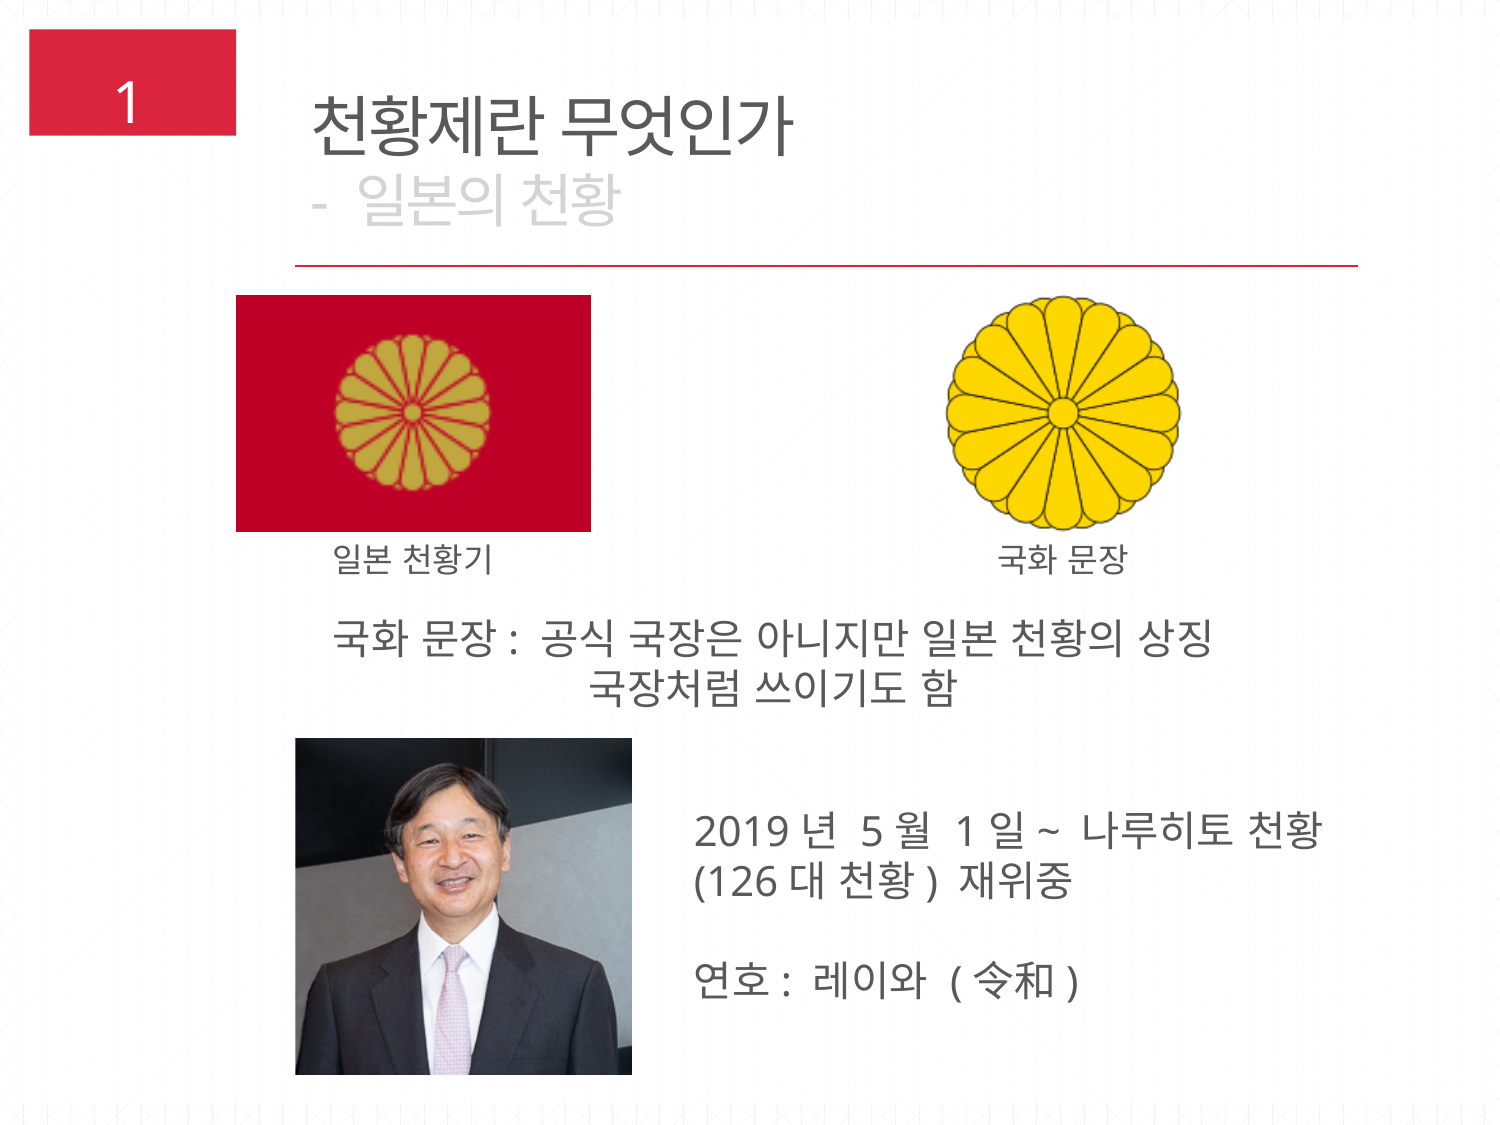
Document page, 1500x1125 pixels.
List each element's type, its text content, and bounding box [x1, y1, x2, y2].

text_box 2019년 5월 1일~ 나루히토 천황 (126대 천황) 재위중 연호: 레이와 (令和) [679, 797, 1365, 1013]
text_box 천황제란 무엇인가 - 일본의 천황 [295, 17, 1418, 280]
picture [944, 295, 1182, 532]
text_box [229, 29, 237, 136]
text_box [236, 280, 1418, 1108]
text_box 일본 천황기 [253, 541, 573, 587]
text_box 1 [29, 29, 229, 136]
text_box 국화 문장 [903, 531, 1223, 587]
picture [236, 295, 591, 532]
text_box [13, 16, 1487, 1106]
text_box 국화 문장: 공식 국장은 아니지만 일본 천황의 상징 국장처럼 쓰이기도 함 [265, 605, 1282, 721]
picture [295, 738, 633, 1076]
